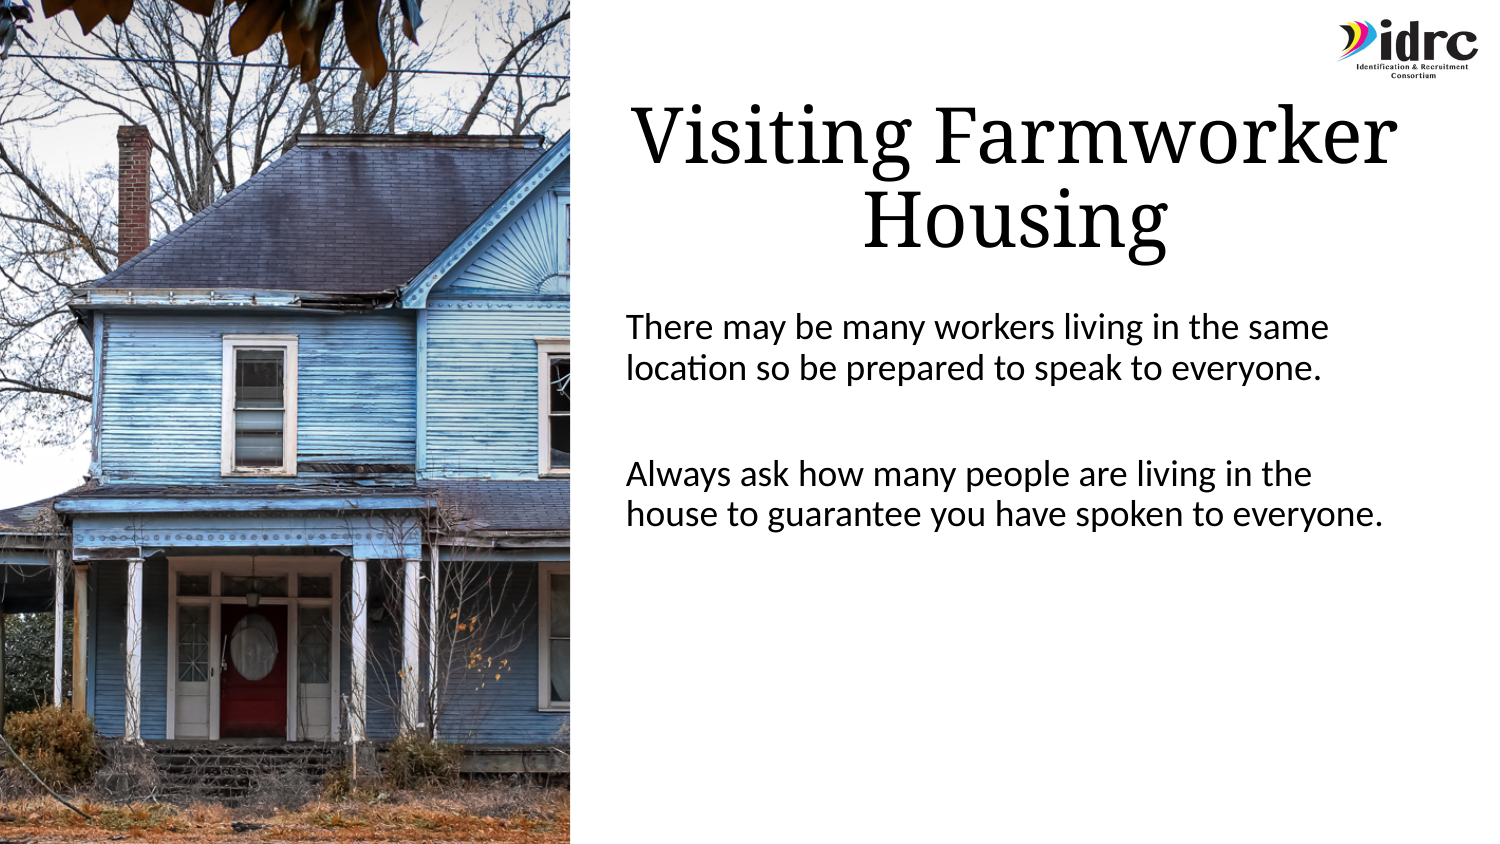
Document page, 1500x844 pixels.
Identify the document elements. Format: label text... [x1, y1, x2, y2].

picture [0, 0, 571, 844]
picture [1334, 11, 1488, 89]
text_box There may be many workers living in the same location so be prepared to speak to everyone. Always ask how many people are living in the house to guarantee you have spoken to everyone. [610, 299, 1422, 766]
text_box Visiting Farmworker Housing [610, 77, 1422, 284]
